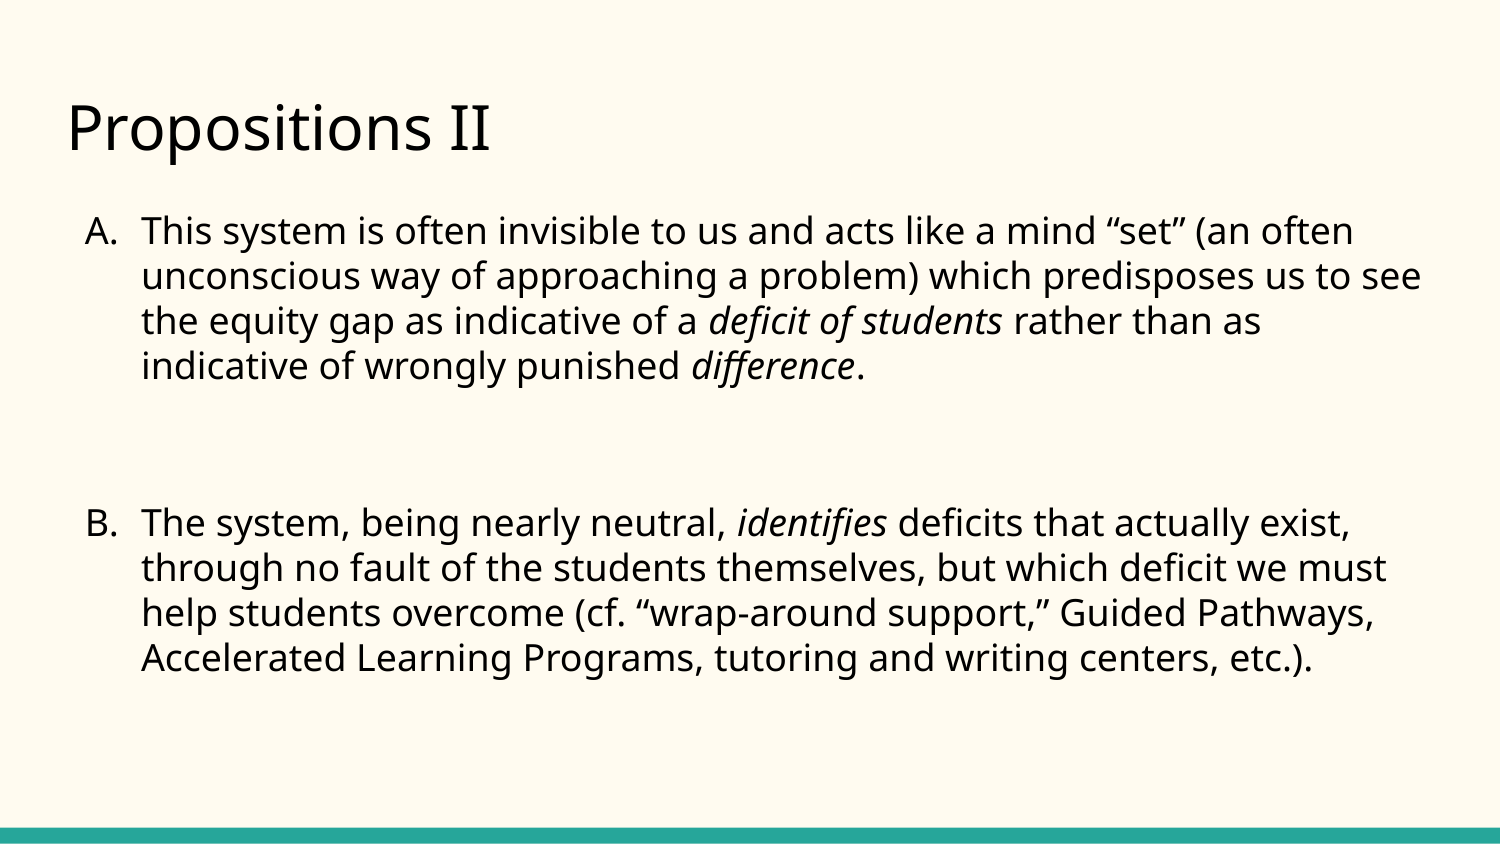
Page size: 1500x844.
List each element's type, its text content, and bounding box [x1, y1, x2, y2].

list This system is often invisible to us and acts like a mind “set” (an often unconscious way of approaching a problem) which predisposes us to see the equity gap as indicative of a deficit of students rather than as indicative of wrongly punished difference. The system, being nearly neutral, identifies deficits that actually exist, through no fault of the students themselves, but which deficit we must help students overcome (cf. “wrap-around support,” Guided Pathways, Accelerated Learning Programs, tutoring and writing centers, etc.). [51, 192, 1449, 750]
title Propositions II [51, 72, 1449, 174]
